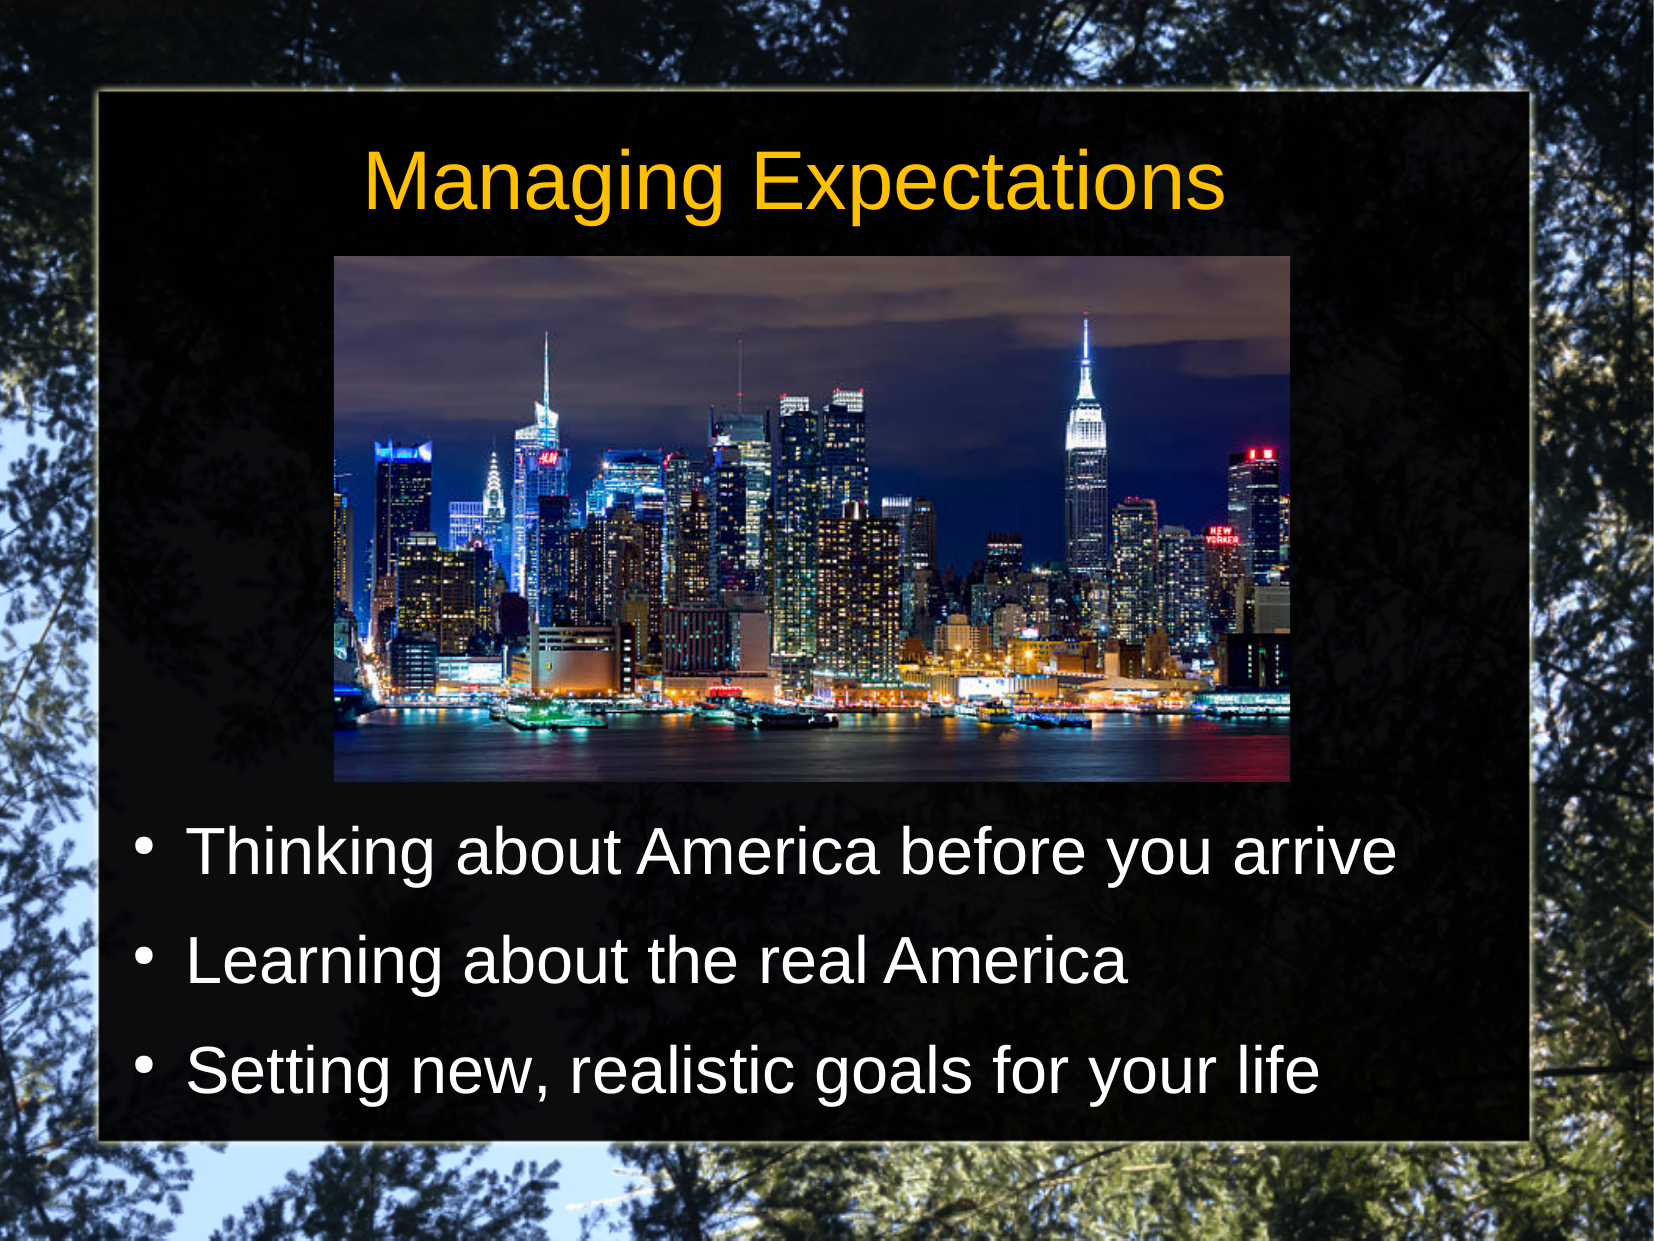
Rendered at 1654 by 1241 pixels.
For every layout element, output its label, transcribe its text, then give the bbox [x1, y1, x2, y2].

picture [0, 0, 1654, 1241]
list Thinking about America before you arrive Learning about the real America Setting new, realistic goals for your life [114, 370, 1536, 1122]
title Managing Expectations [88, 88, 1536, 257]
